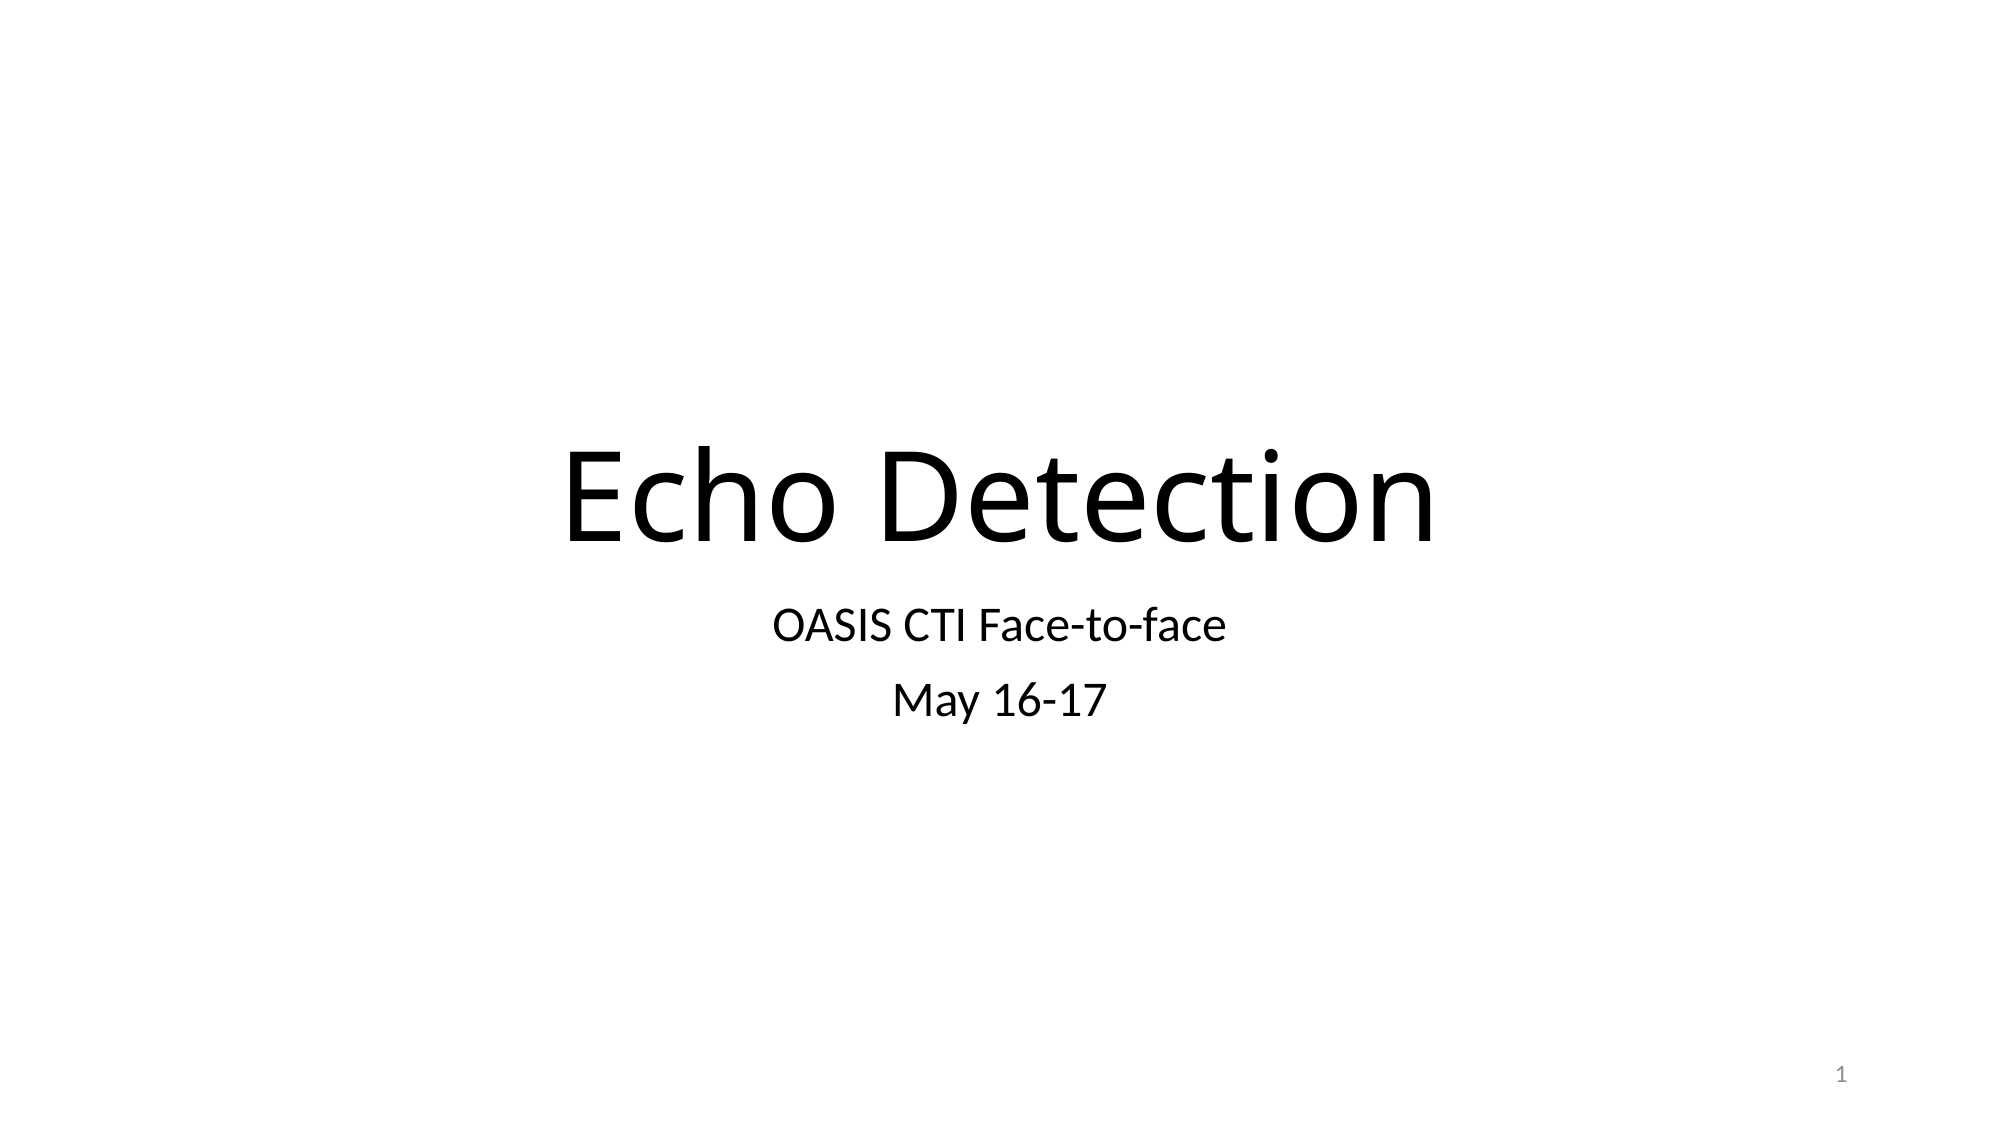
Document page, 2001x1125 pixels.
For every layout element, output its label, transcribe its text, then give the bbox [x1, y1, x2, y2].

slide_number 1 [1412, 1042, 1863, 1103]
subtitle OASIS CTI Face-to-face May 16-17 [249, 590, 1750, 863]
title Echo Detection [249, 184, 1750, 576]
